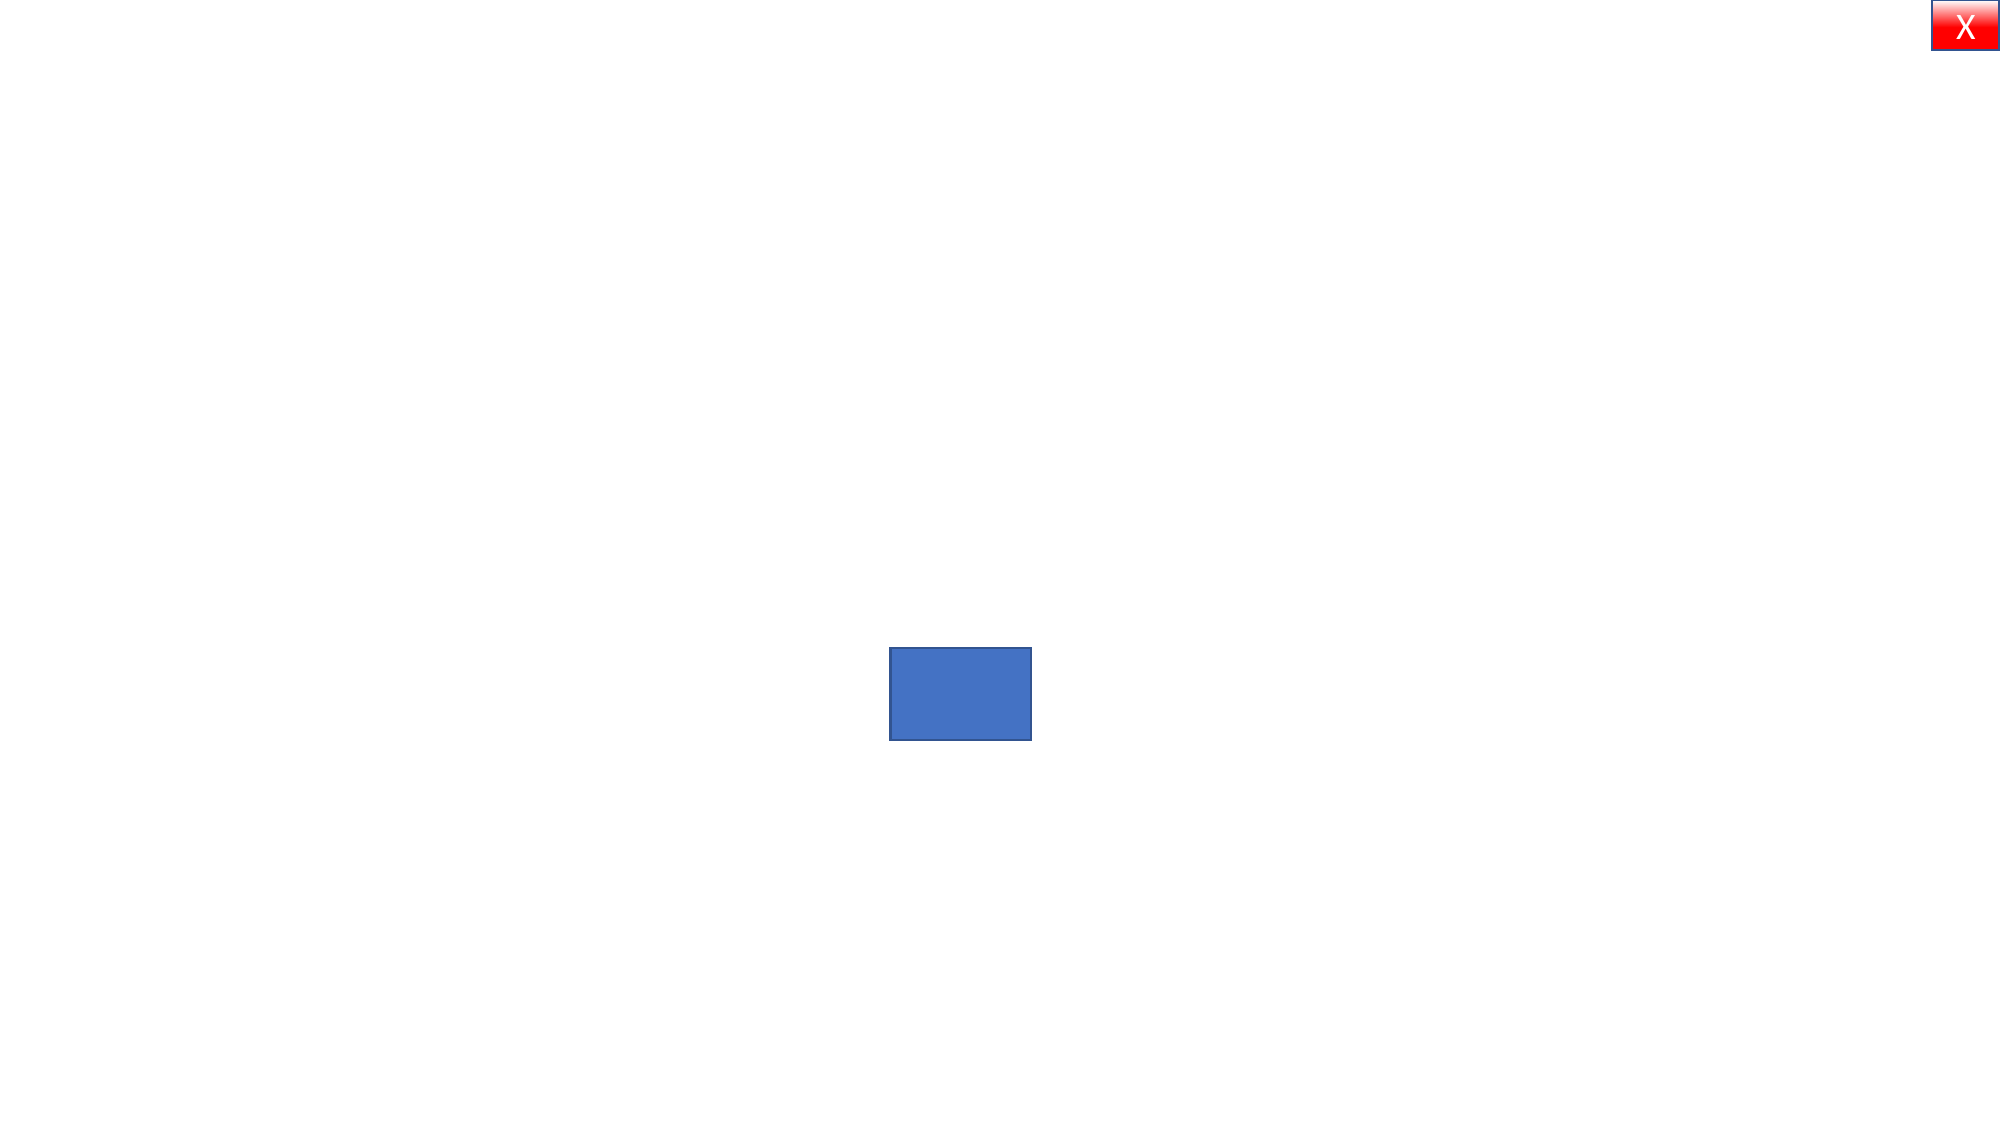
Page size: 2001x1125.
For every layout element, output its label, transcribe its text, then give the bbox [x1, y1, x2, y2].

text_box [889, 647, 1032, 741]
text_box X [1931, 0, 2000, 51]
